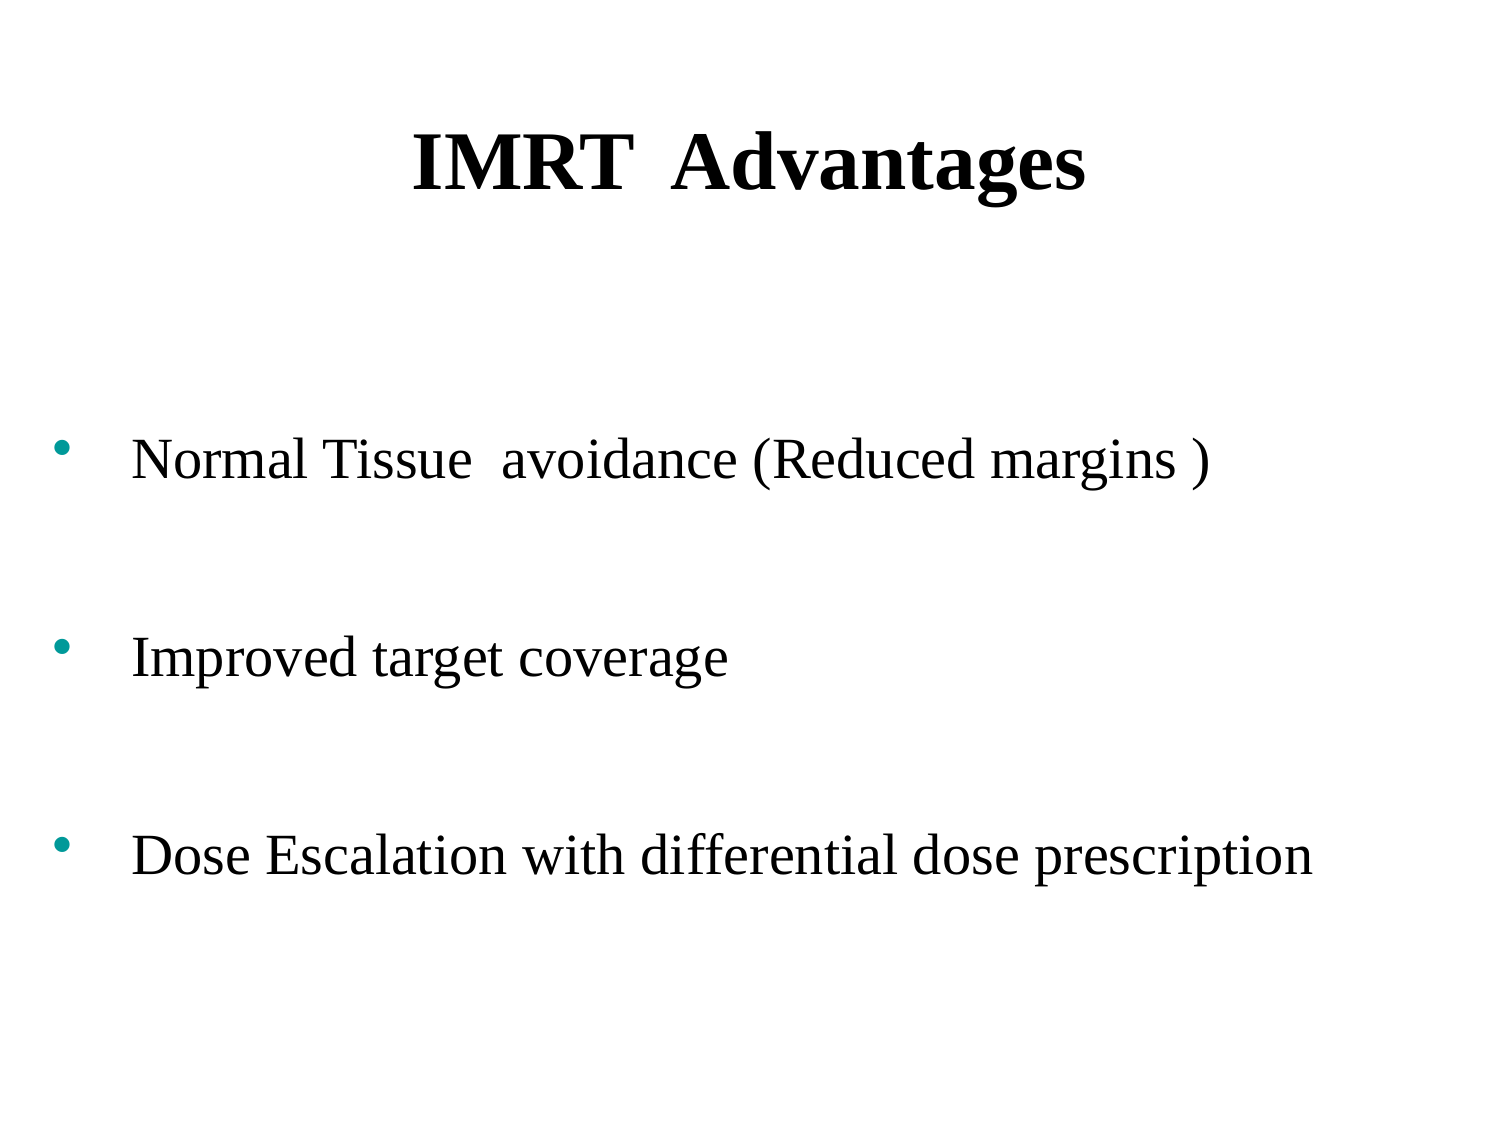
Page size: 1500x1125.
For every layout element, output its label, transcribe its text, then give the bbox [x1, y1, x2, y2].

text_box Normal Tissue avoidance (Reduced margins ) Improved target coverage Dose Escalation with differential dose prescription [37, 412, 1438, 894]
text_box IMRT Advantages [112, 62, 1388, 250]
